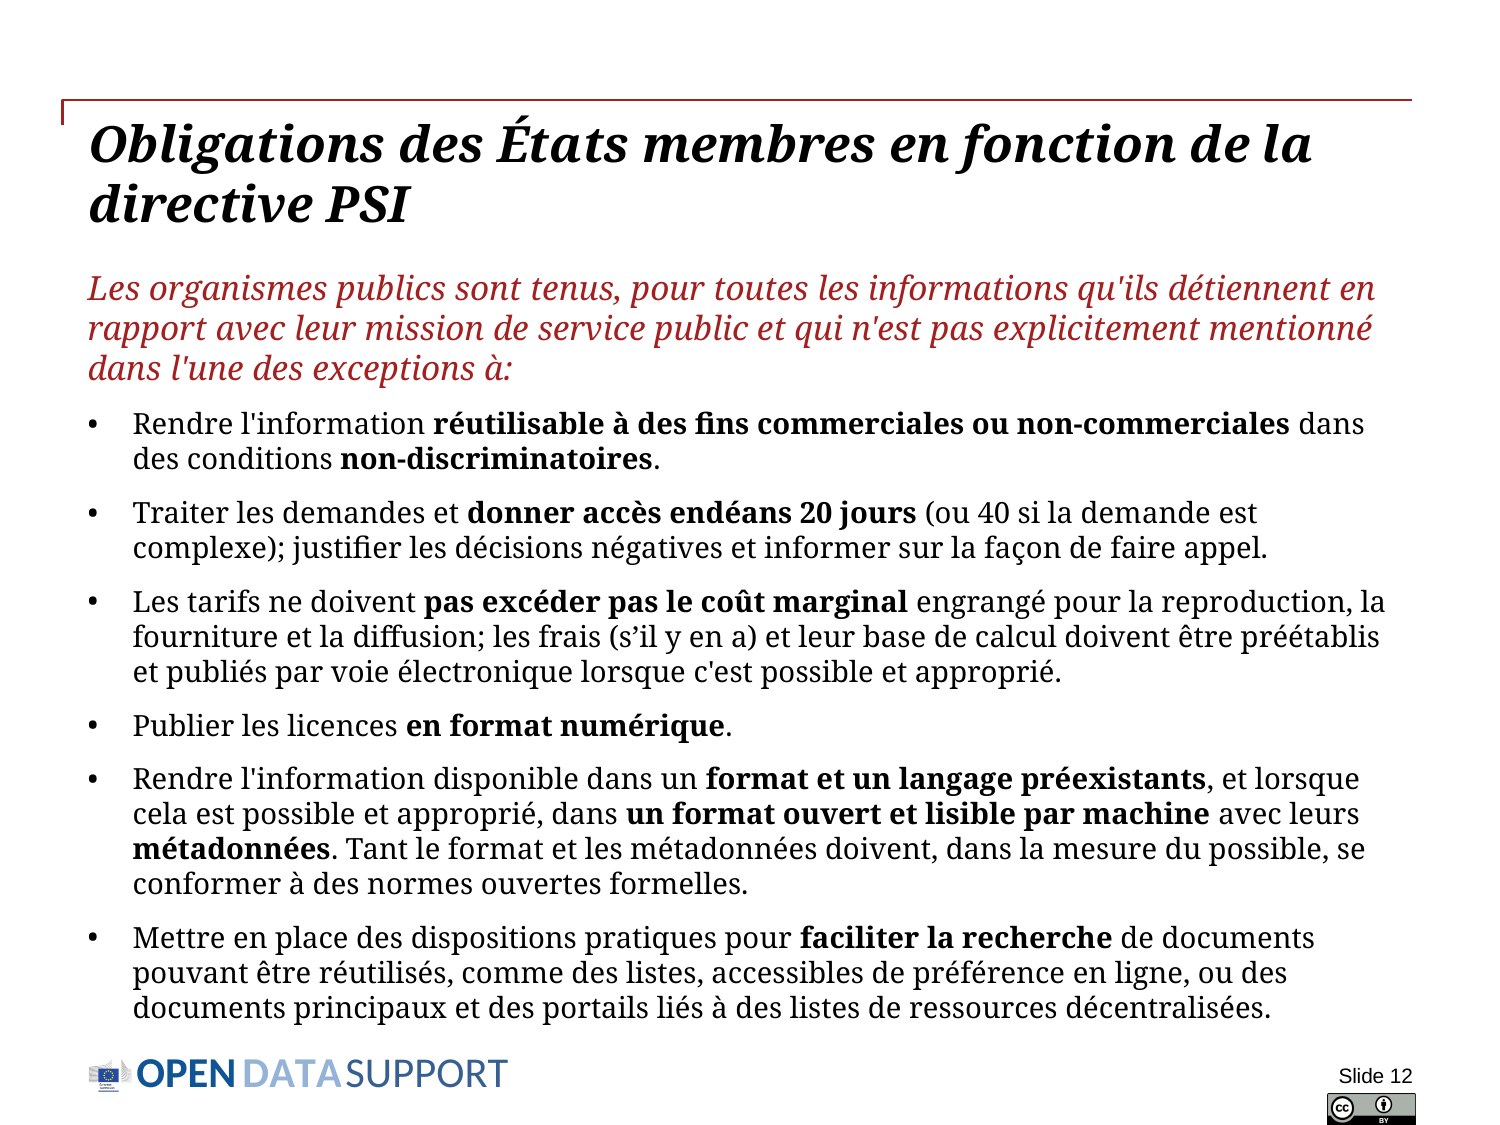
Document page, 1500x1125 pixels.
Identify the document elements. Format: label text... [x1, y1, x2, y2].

title Obligations des États membres en fonction de la directive PSI [88, 112, 1413, 263]
picture [1327, 1093, 1416, 1125]
list Les organismes publics sont tenus, pour toutes les informations qu'ils détiennent en rapport avec leur mission de service public et qui n'est pas explicitement mentionné dans l'une des exceptions à: Rendre l'information réutilisable à des fins commerciales ou non-commerciales dans des conditions non-discriminatoires. Traiter les demandes et donner accès endéans 20 jours (ou 40 si la demande est complexe); justifier les décisions négatives et informer sur la façon de faire appel. Les tarifs ne doivent pas excéder pas le coût marginal engrangé pour la reproduction, la fourniture et la diffusion; les frais (s’il y en a) et leur base de calcul doivent être préétablis et publiés par voie électronique lorsque c'est possible et approprié. Publier les licences en format numérique. Rendre l'information disponible dans un format et un langage préexistants, et lorsque cela est possible et approprié, dans un format ouvert et lisible par machine avec leurs métadonnées. Tant le format et les métadonnées doivent, dans la mesure du possible, se conformer à des normes ouvertes formelles. Mettre en place des dispositions pratiques pour faciliter la recherche de documents pouvant être réutilisés, comme des listes, accessibles de préférence en ligne, ou des documents principaux et des portails liés à des listes de ressources décentralisées. [87, 267, 1413, 993]
slide_number Slide 12 [1162, 1062, 1413, 1088]
